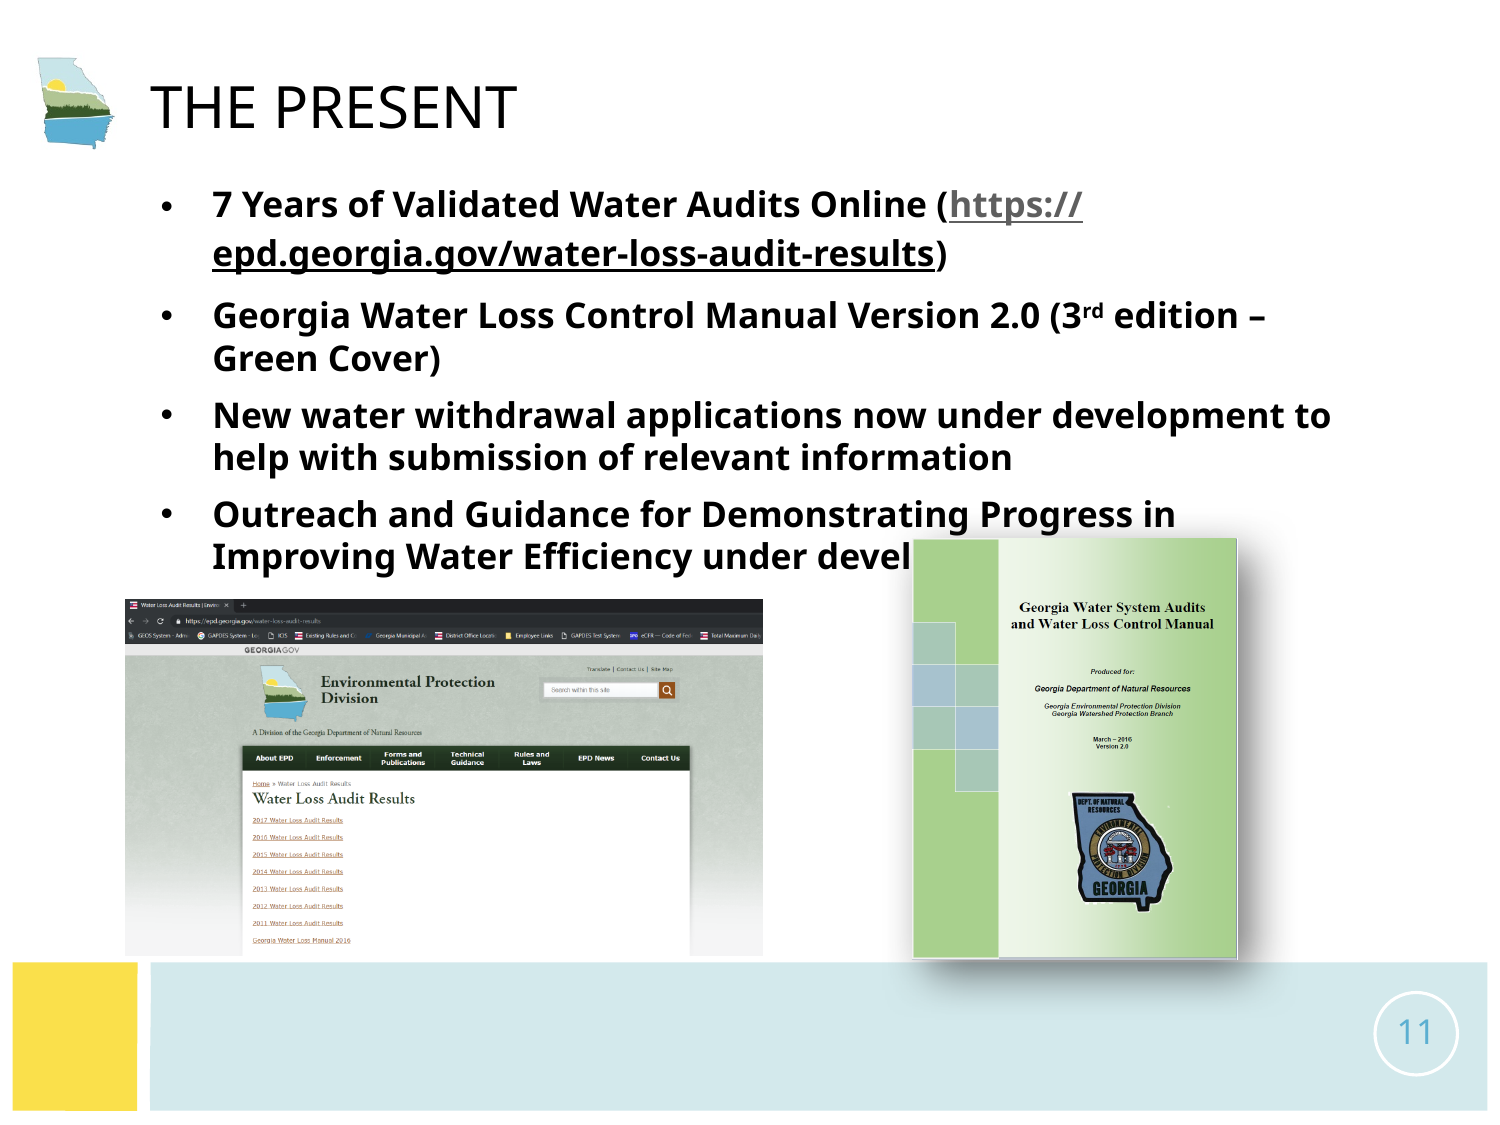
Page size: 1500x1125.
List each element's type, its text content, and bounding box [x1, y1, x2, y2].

picture [912, 538, 1238, 960]
picture [23, 50, 125, 152]
list 7 Years of Validated Water Audits Online (https://epd.georgia.gov/water-loss-audit-results) Georgia Water Loss Control Manual Version 2.0 (3rd edition – Green Cover) New water withdrawal applications now under development to help with submission of relevant information Outreach and Guidance for Demonstrating Progress in Improving Water Efficiency under development [145, 174, 1380, 588]
title The Present [135, 60, 1369, 150]
picture [124, 599, 763, 956]
slide_number 11 [1373, 990, 1460, 1077]
